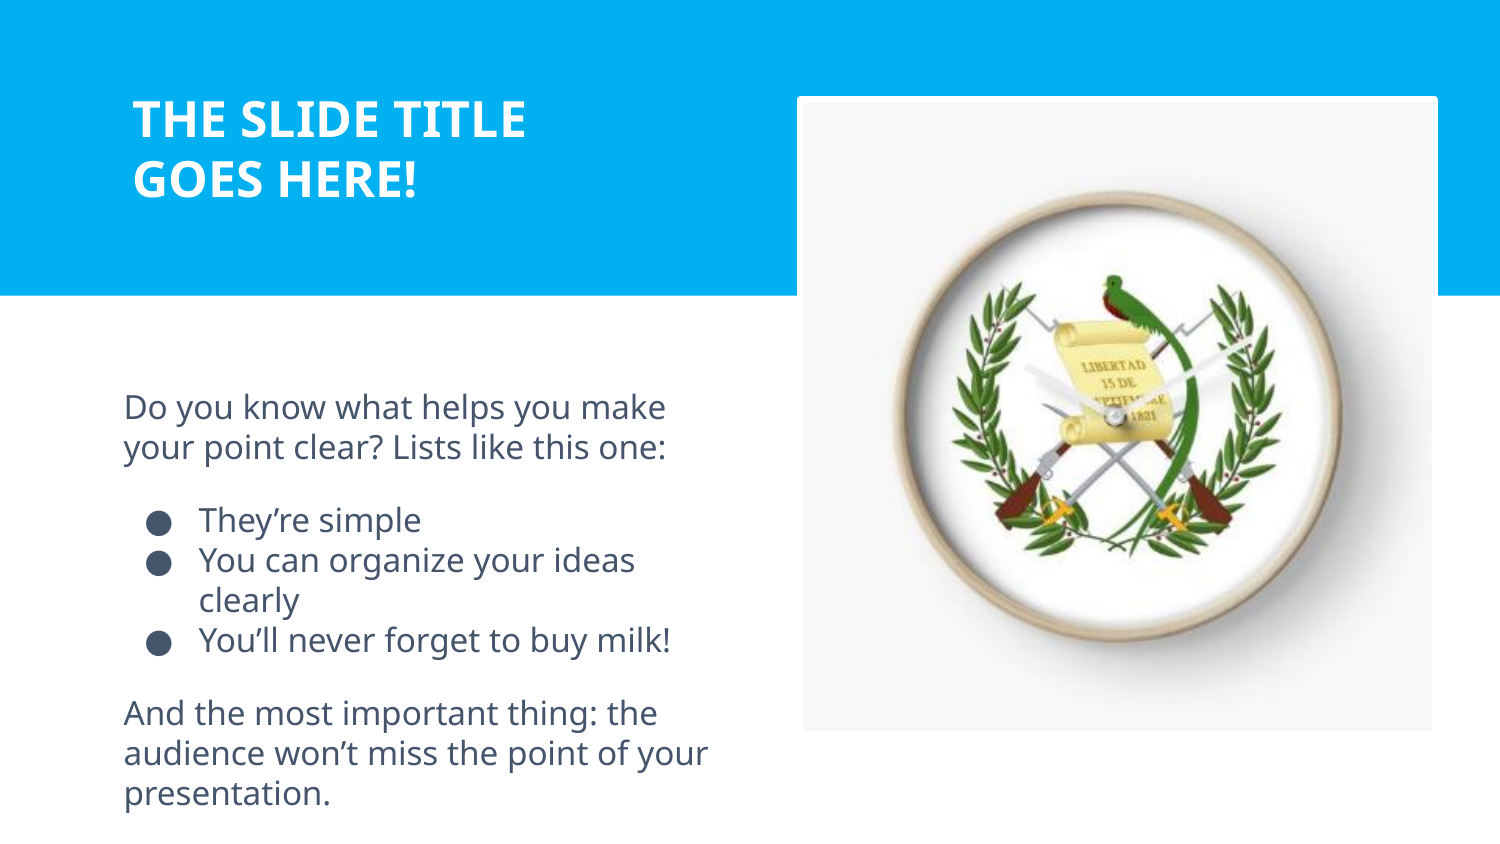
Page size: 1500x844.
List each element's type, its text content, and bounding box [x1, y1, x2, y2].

picture [802, 102, 1432, 732]
list Do you know what helps you make your point clear? Lists like this one: They’re simple You can organize your ideas clearly You’ll never forget to buy milk! And the most important thing: the audience won’t miss the point of your presentation. [108, 371, 750, 732]
title THE SLIDE TITLE GOES HERE! [116, 72, 1383, 222]
